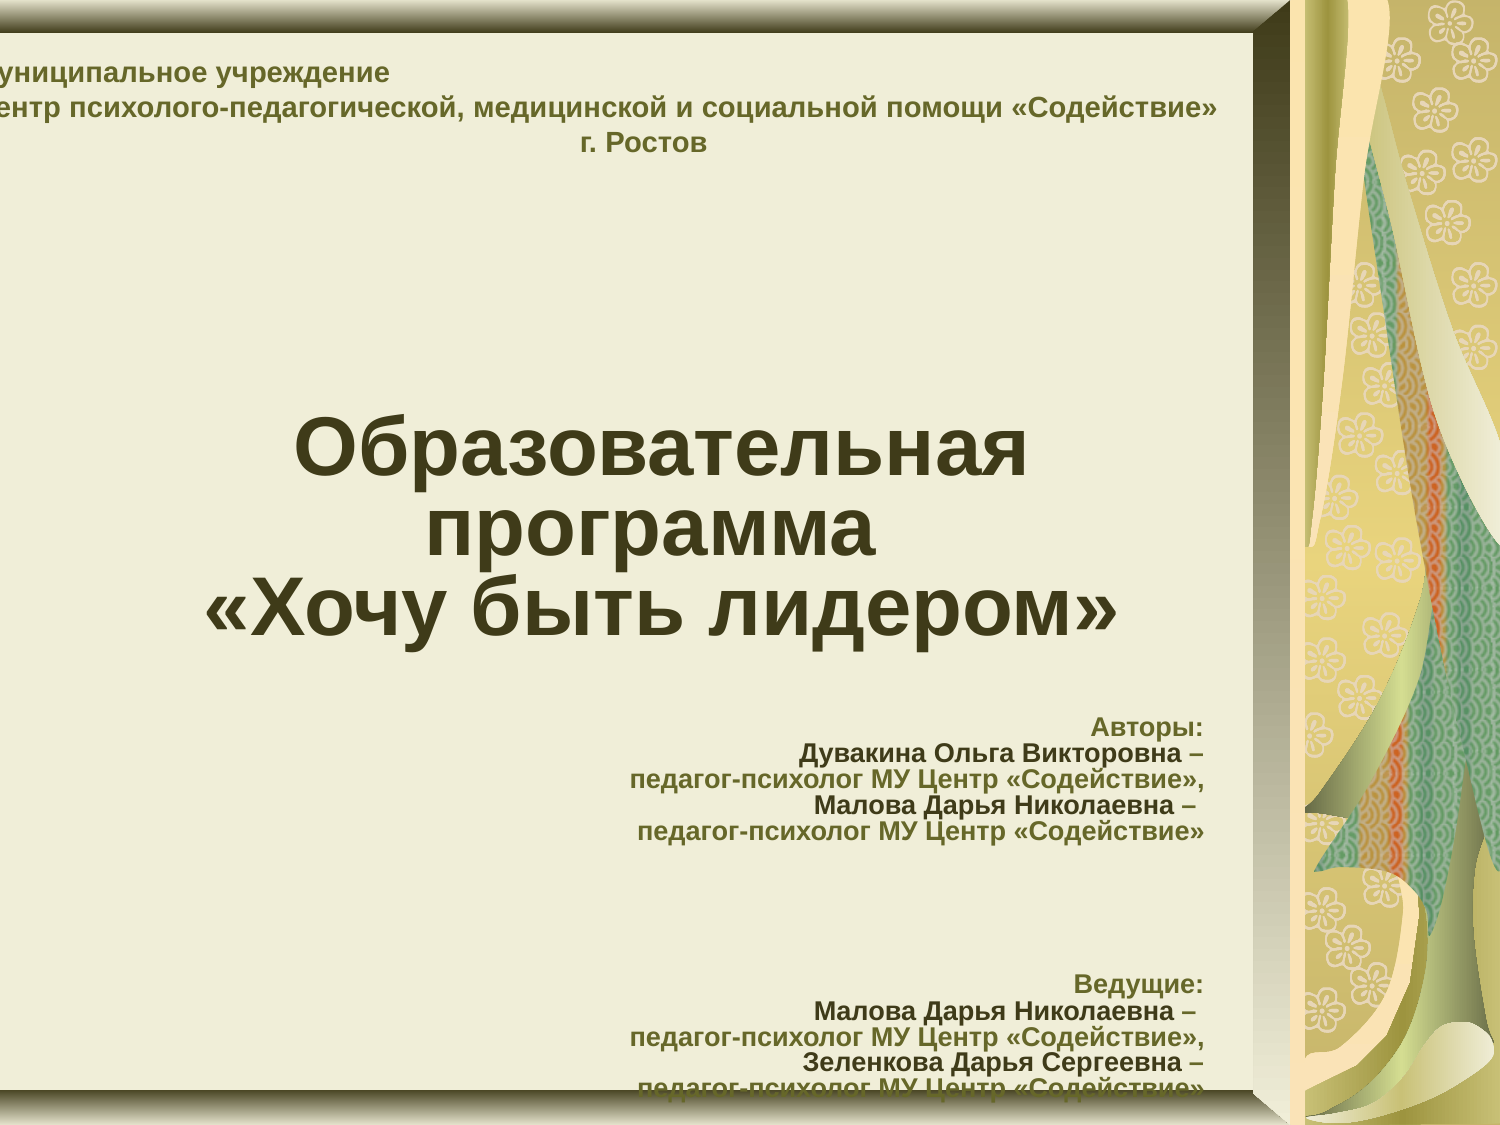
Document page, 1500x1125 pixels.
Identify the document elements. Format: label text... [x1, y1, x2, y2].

text_box Муниципальное учреждение Центр психолого-педагогической, медицинской и социальной помощи «Содействие» г. Ростов [0, 0, 1329, 166]
text_box Образовательная программа «Хочу быть лидером» Авторы: Дувакина Ольга Викторовна – педагог-психолог МУ Центр «Содействие», Малова Дарья Николаевна – педагог-психолог МУ Центр «Содействие» Ведущие: Малова Дарья Николаевна – педагог-психолог МУ Центр «Содействие», Зеленкова Дарья Сергеевна – педагог-психолог МУ Центр «Содействие» [105, 196, 1219, 1125]
picture [1314, 144, 1500, 936]
